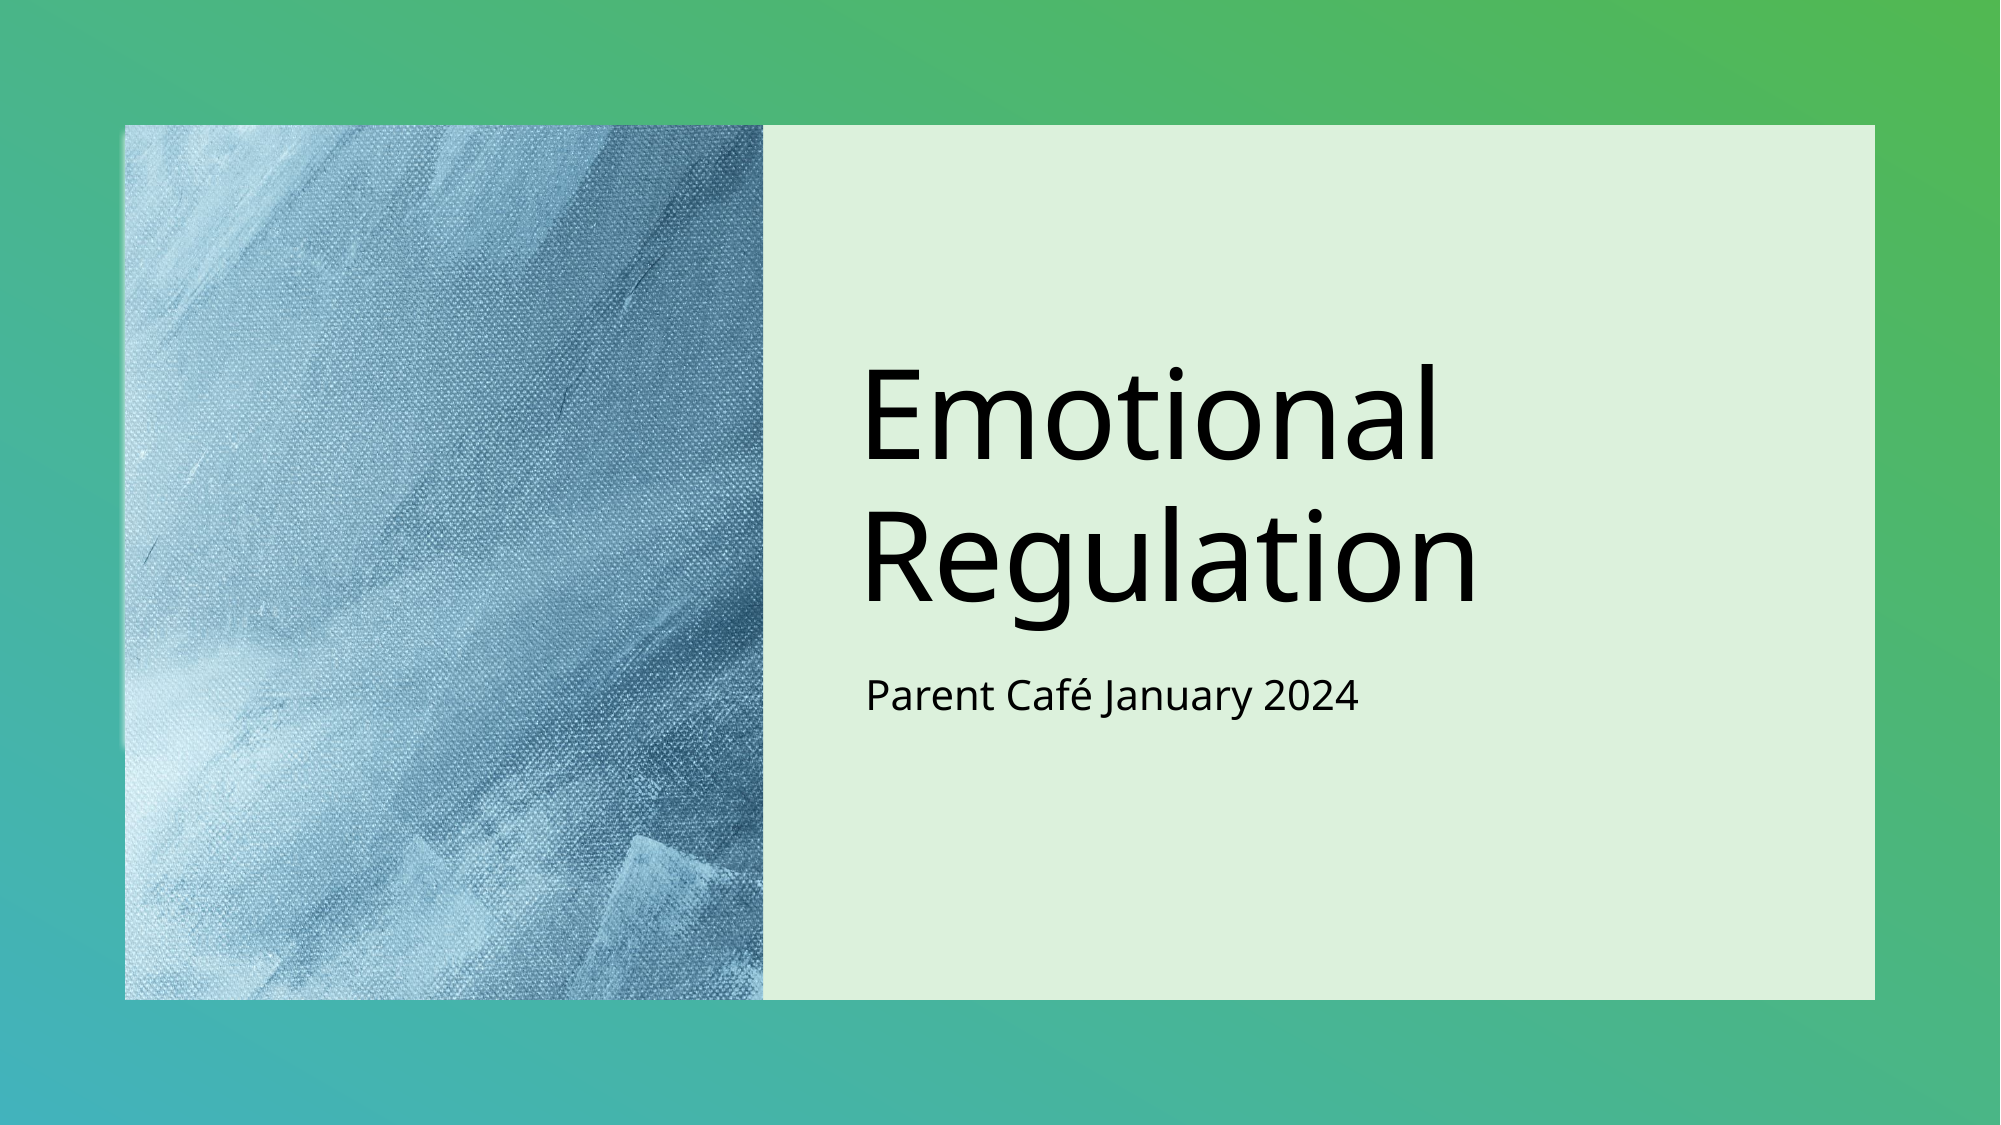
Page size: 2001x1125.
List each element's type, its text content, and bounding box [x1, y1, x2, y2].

title Emotional Regulation [842, 258, 1785, 718]
text_box [0, 0, 2000, 1125]
text_box Parent Café January 2024 [717, 658, 1508, 1125]
picture [124, 124, 764, 1001]
text_box [764, 124, 1876, 1001]
